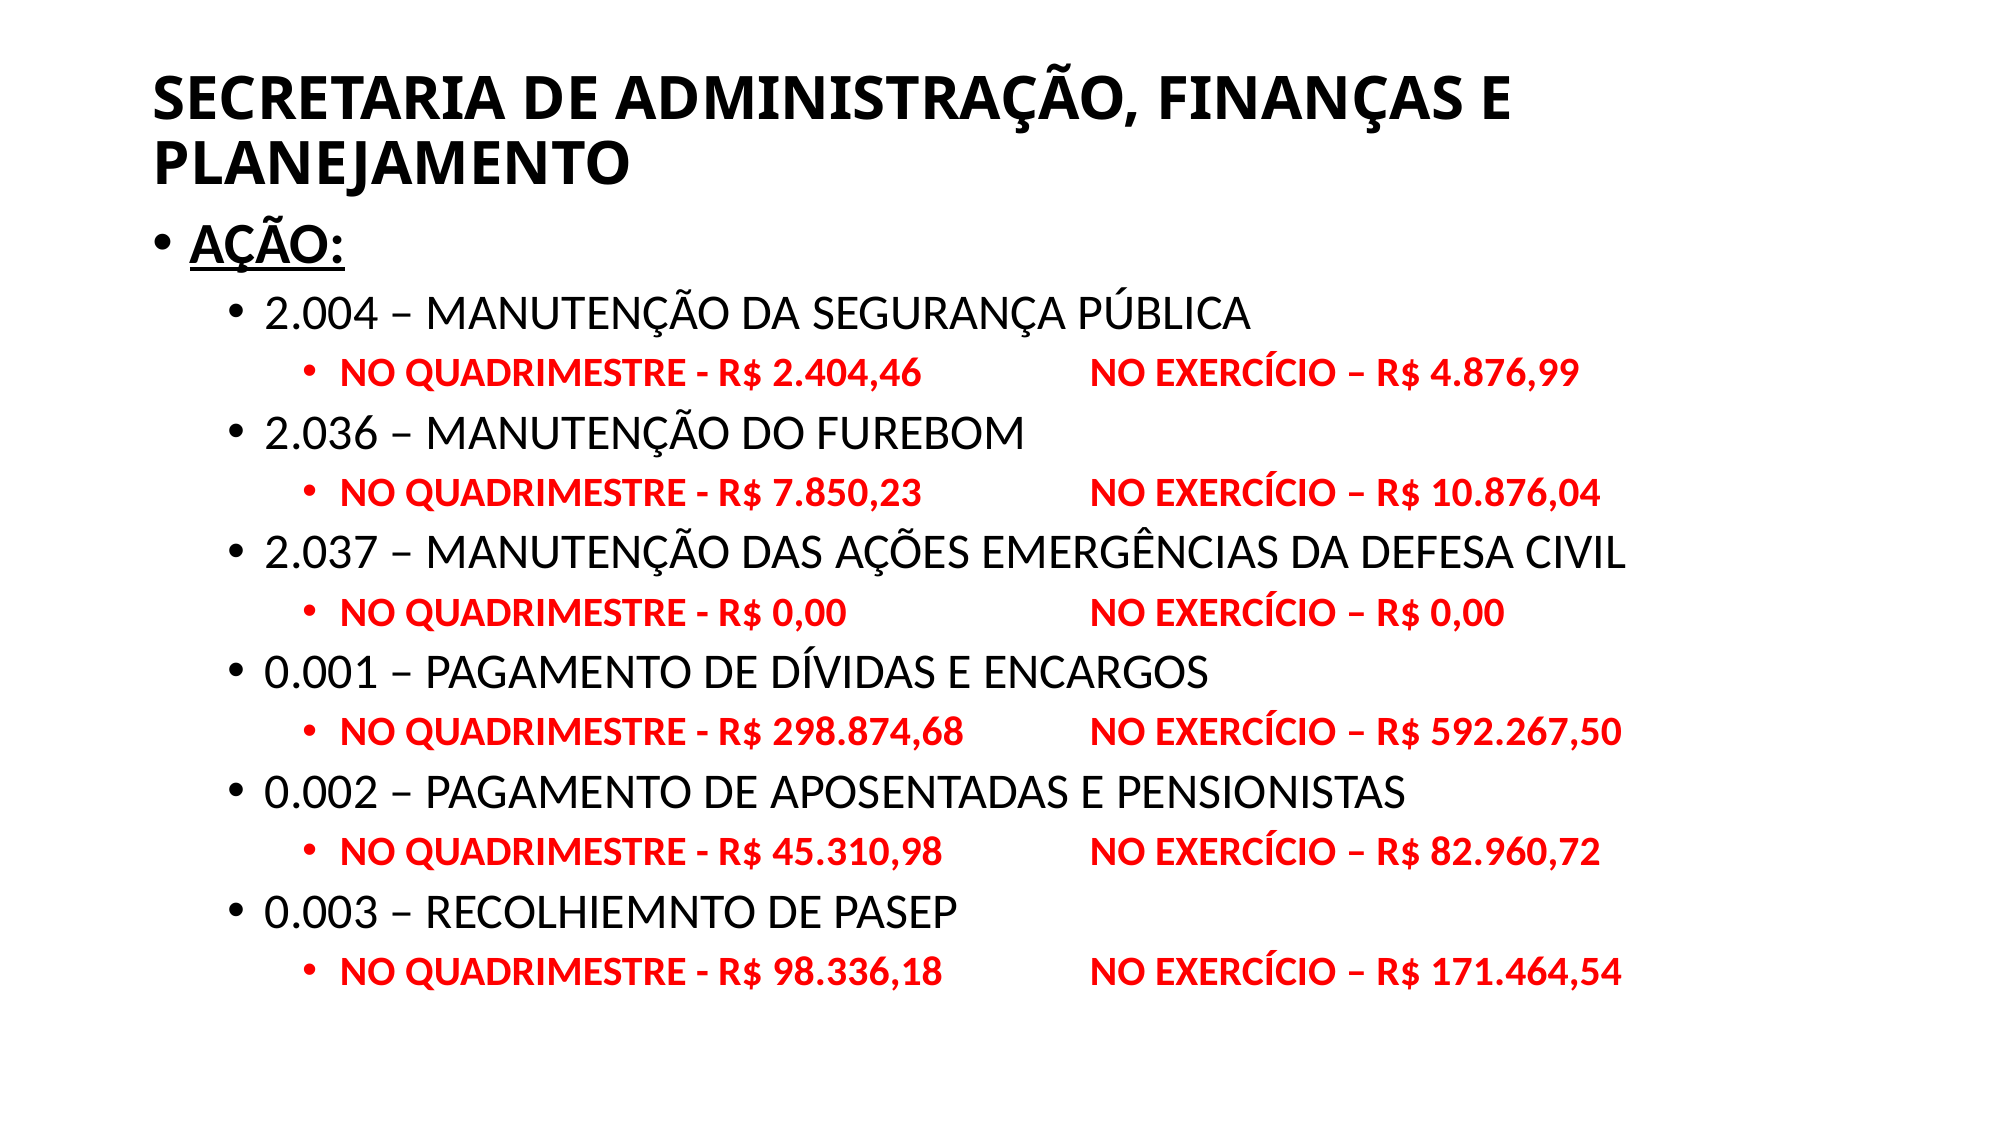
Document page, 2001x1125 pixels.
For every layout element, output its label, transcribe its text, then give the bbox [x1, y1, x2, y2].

title SECRETARIA DE ADMINISTRAÇÃO, FINANÇAS E PLANEJAMENTO [137, 59, 1863, 205]
list AÇÃO: 2.004 – MANUTENÇÃO DA SEGURANÇA PÚBLICA NO QUADRIMESTRE - R$ 2.404,46 NO EXERCÍCIO – R$ 4.876,99 2.036 – MANUTENÇÃO DO FUREBOM NO QUADRIMESTRE - R$ 7.850,23 NO EXERCÍCIO – R$ 10.876,04 2.037 – MANUTENÇÃO DAS AÇÕES EMERGÊNCIAS DA DEFESA CIVIL NO QUADRIMESTRE - R$ 0,00 NO EXERCÍCIO – R$ 0,00 0.001 – PAGAMENTO DE DÍVIDAS E ENCARGOS NO QUADRIMESTRE - R$ 298.874,68 NO EXERCÍCIO – R$ 592.267,50 0.002 – PAGAMENTO DE APOSENTADAS E PENSIONISTAS NO QUADRIMESTRE - R$ 45.310,98 NO EXERCÍCIO – R$ 82.960,72 0.003 – RECOLHIEMNTO DE PASEP NO QUADRIMESTRE - R$ 98.336,18 NO EXERCÍCIO – R$ 171.464,54 [137, 205, 1863, 1014]
